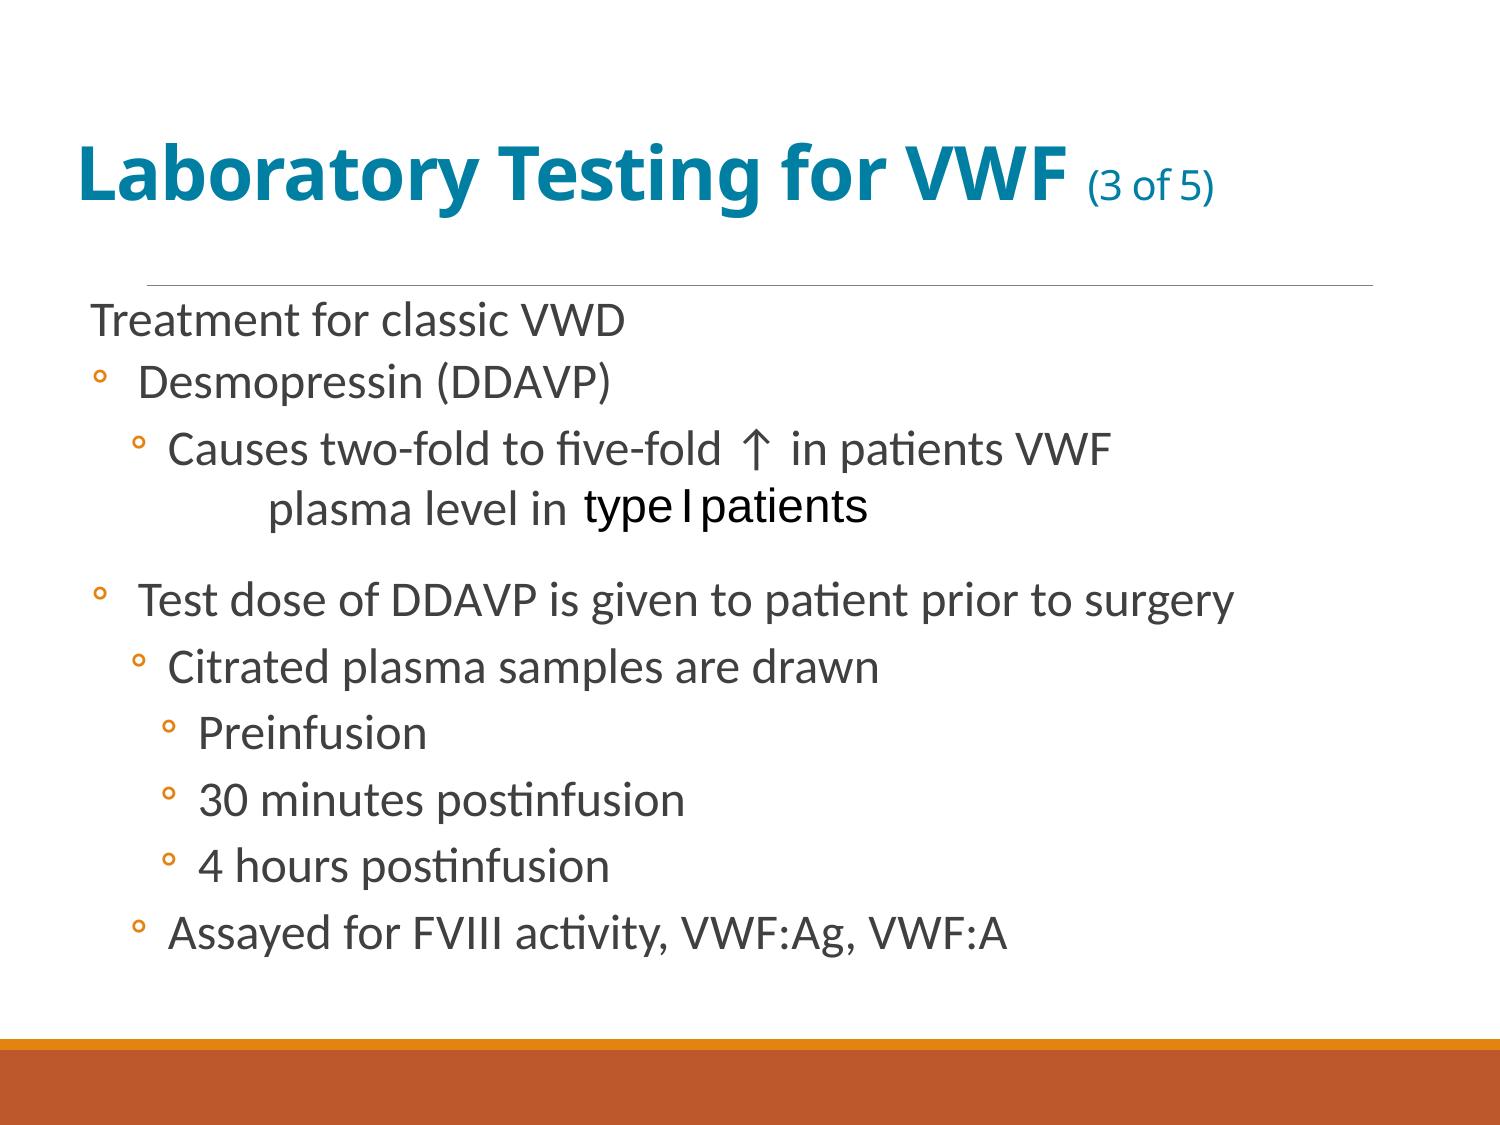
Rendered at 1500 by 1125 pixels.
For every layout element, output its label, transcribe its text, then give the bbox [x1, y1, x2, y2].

list Treatment for classic V W D Desmopressin (D D A V P) Causes two-fold to five-fold ↑ in patients V W F [75, 293, 1425, 512]
list plasma level in [122, 482, 624, 555]
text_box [576, 478, 876, 543]
list Test dose of D D A V P is given to patient prior to surgery Citrated plasma samples are drawn Preinfusion 30 minutes postinfusion 4 hours postinfusion Assayed for F V I I I activity, V W F:A g, V W F:A [75, 573, 1452, 1020]
title Laboratory Testing for V W F (3 of 5) [75, 35, 1425, 216]
